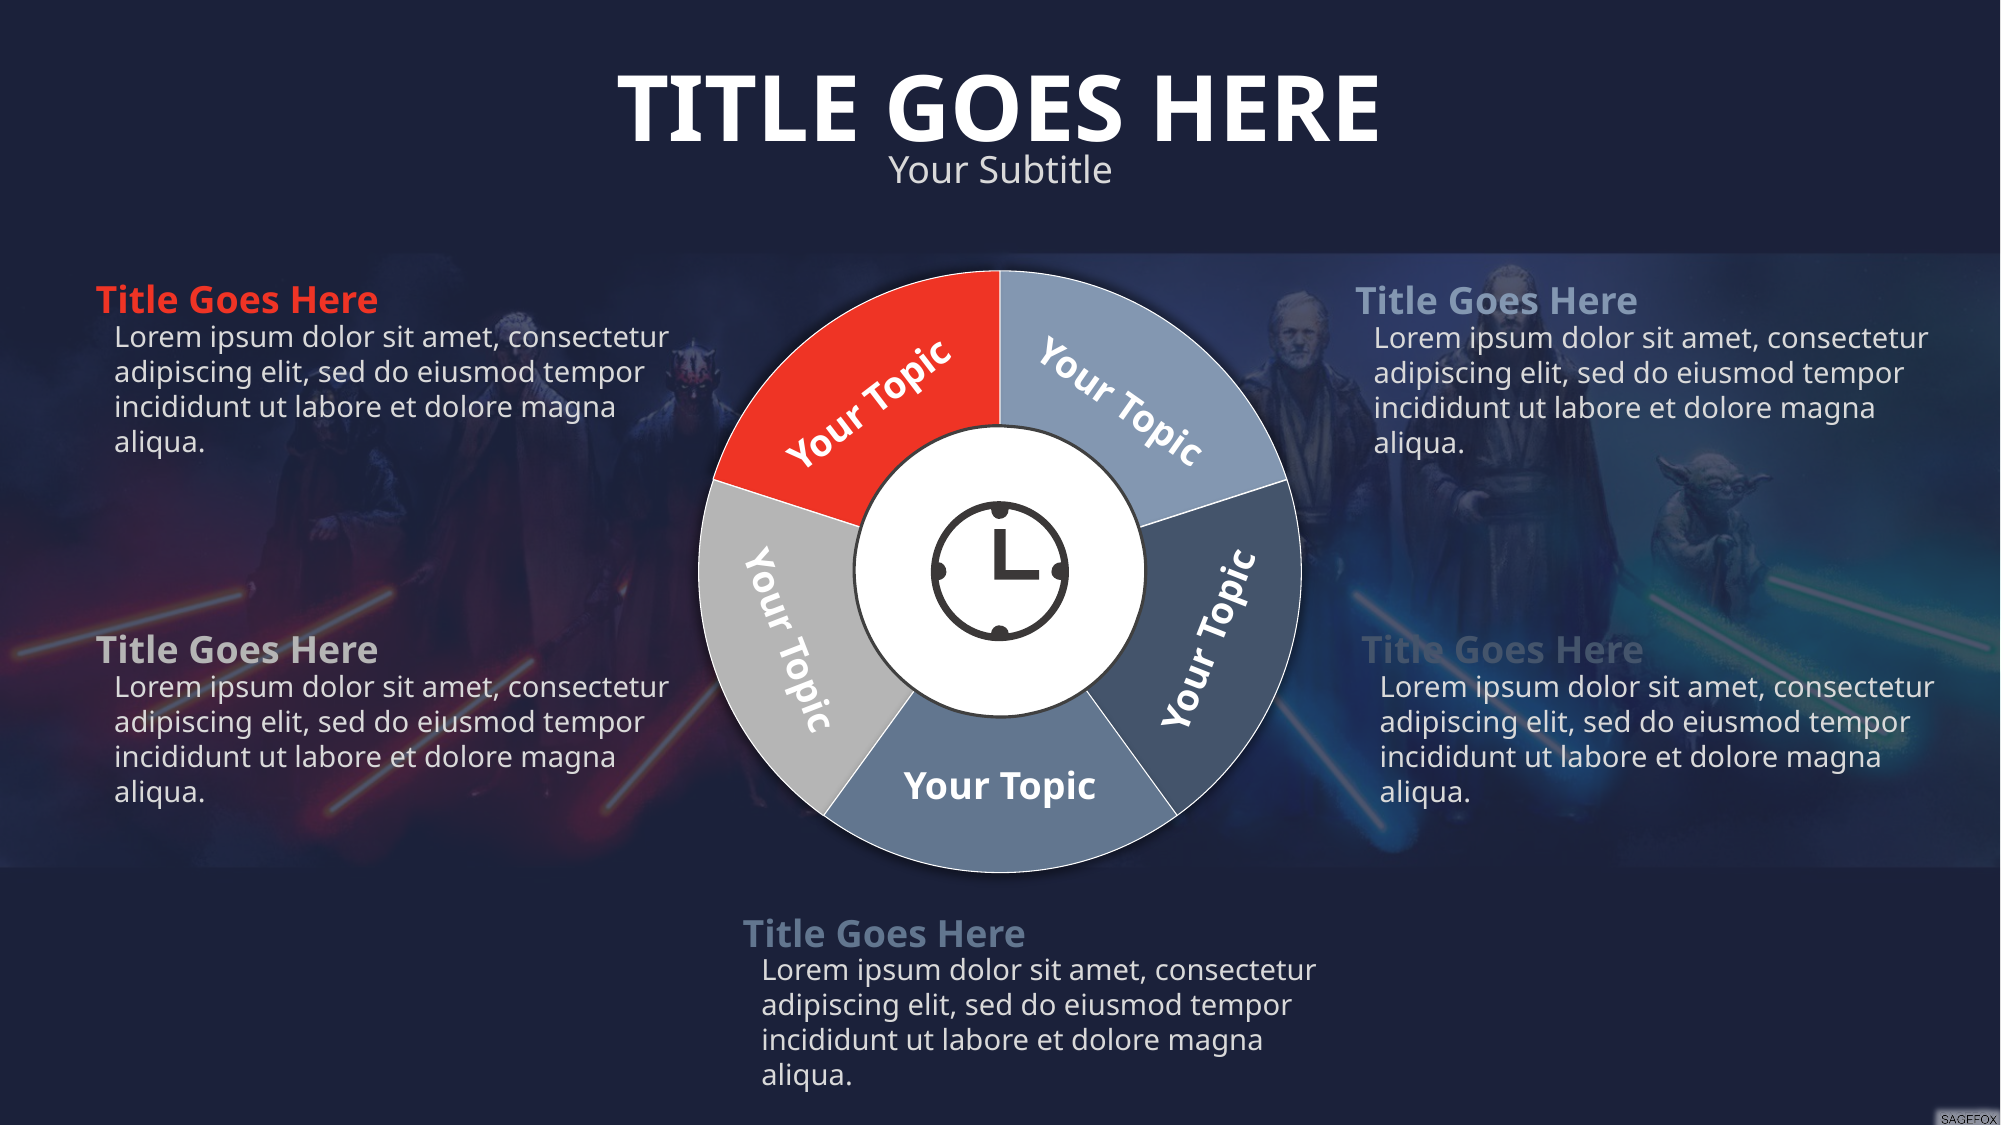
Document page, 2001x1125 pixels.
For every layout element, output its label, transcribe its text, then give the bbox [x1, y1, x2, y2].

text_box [853, 424, 1147, 718]
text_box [114, 625, 674, 810]
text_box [548, 42, 1452, 199]
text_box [1379, 625, 1940, 810]
text_box Your Topic [1138, 525, 1276, 755]
text_box [823, 718, 1178, 873]
text_box Your Topic [888, 754, 1112, 815]
text_box [713, 270, 1000, 523]
text_box [1110, 479, 1302, 815]
picture [1938, 1114, 1999, 1125]
text_box Your Topic [1013, 312, 1230, 490]
text_box [698, 479, 890, 814]
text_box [761, 909, 1321, 1094]
text_box [1001, 270, 1287, 523]
text_box Your Topic [762, 311, 976, 495]
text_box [1373, 276, 1934, 461]
text_box Your Topic [722, 525, 859, 755]
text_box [114, 275, 674, 460]
